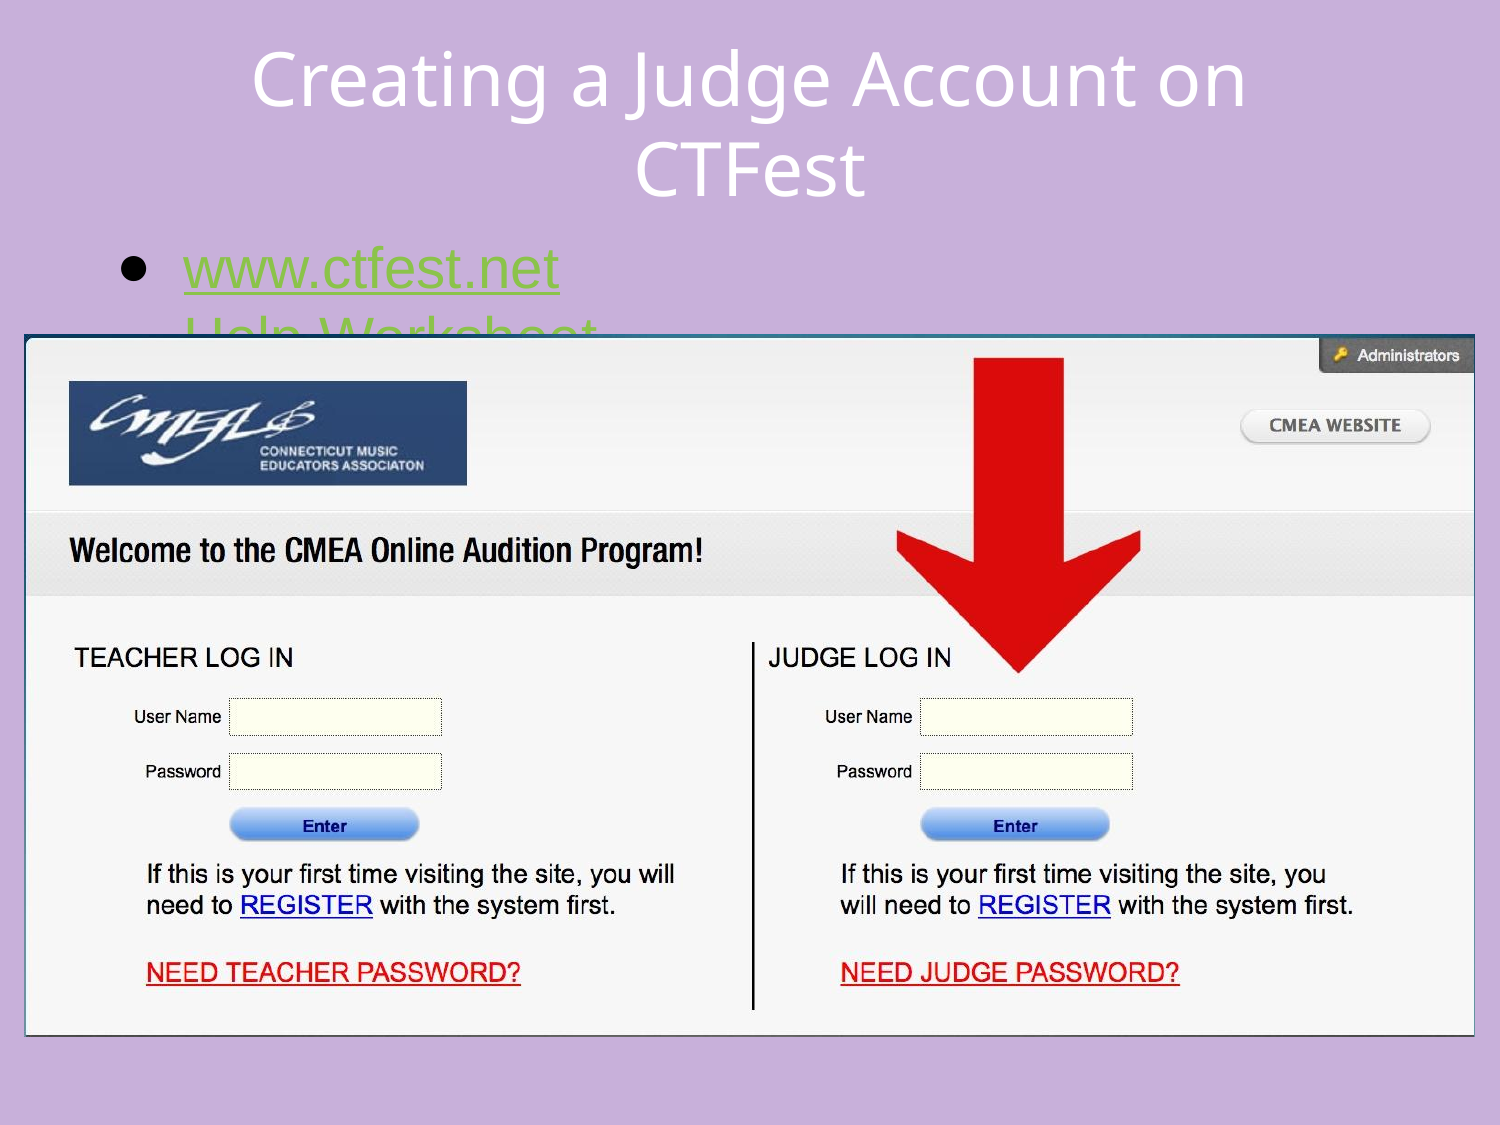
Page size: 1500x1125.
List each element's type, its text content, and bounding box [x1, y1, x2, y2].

picture [24, 334, 1476, 1038]
title Creating a Judge Account on CTFest [112, 27, 1388, 215]
text_box www.ctfest.net Help Worksheet [93, 215, 1388, 310]
